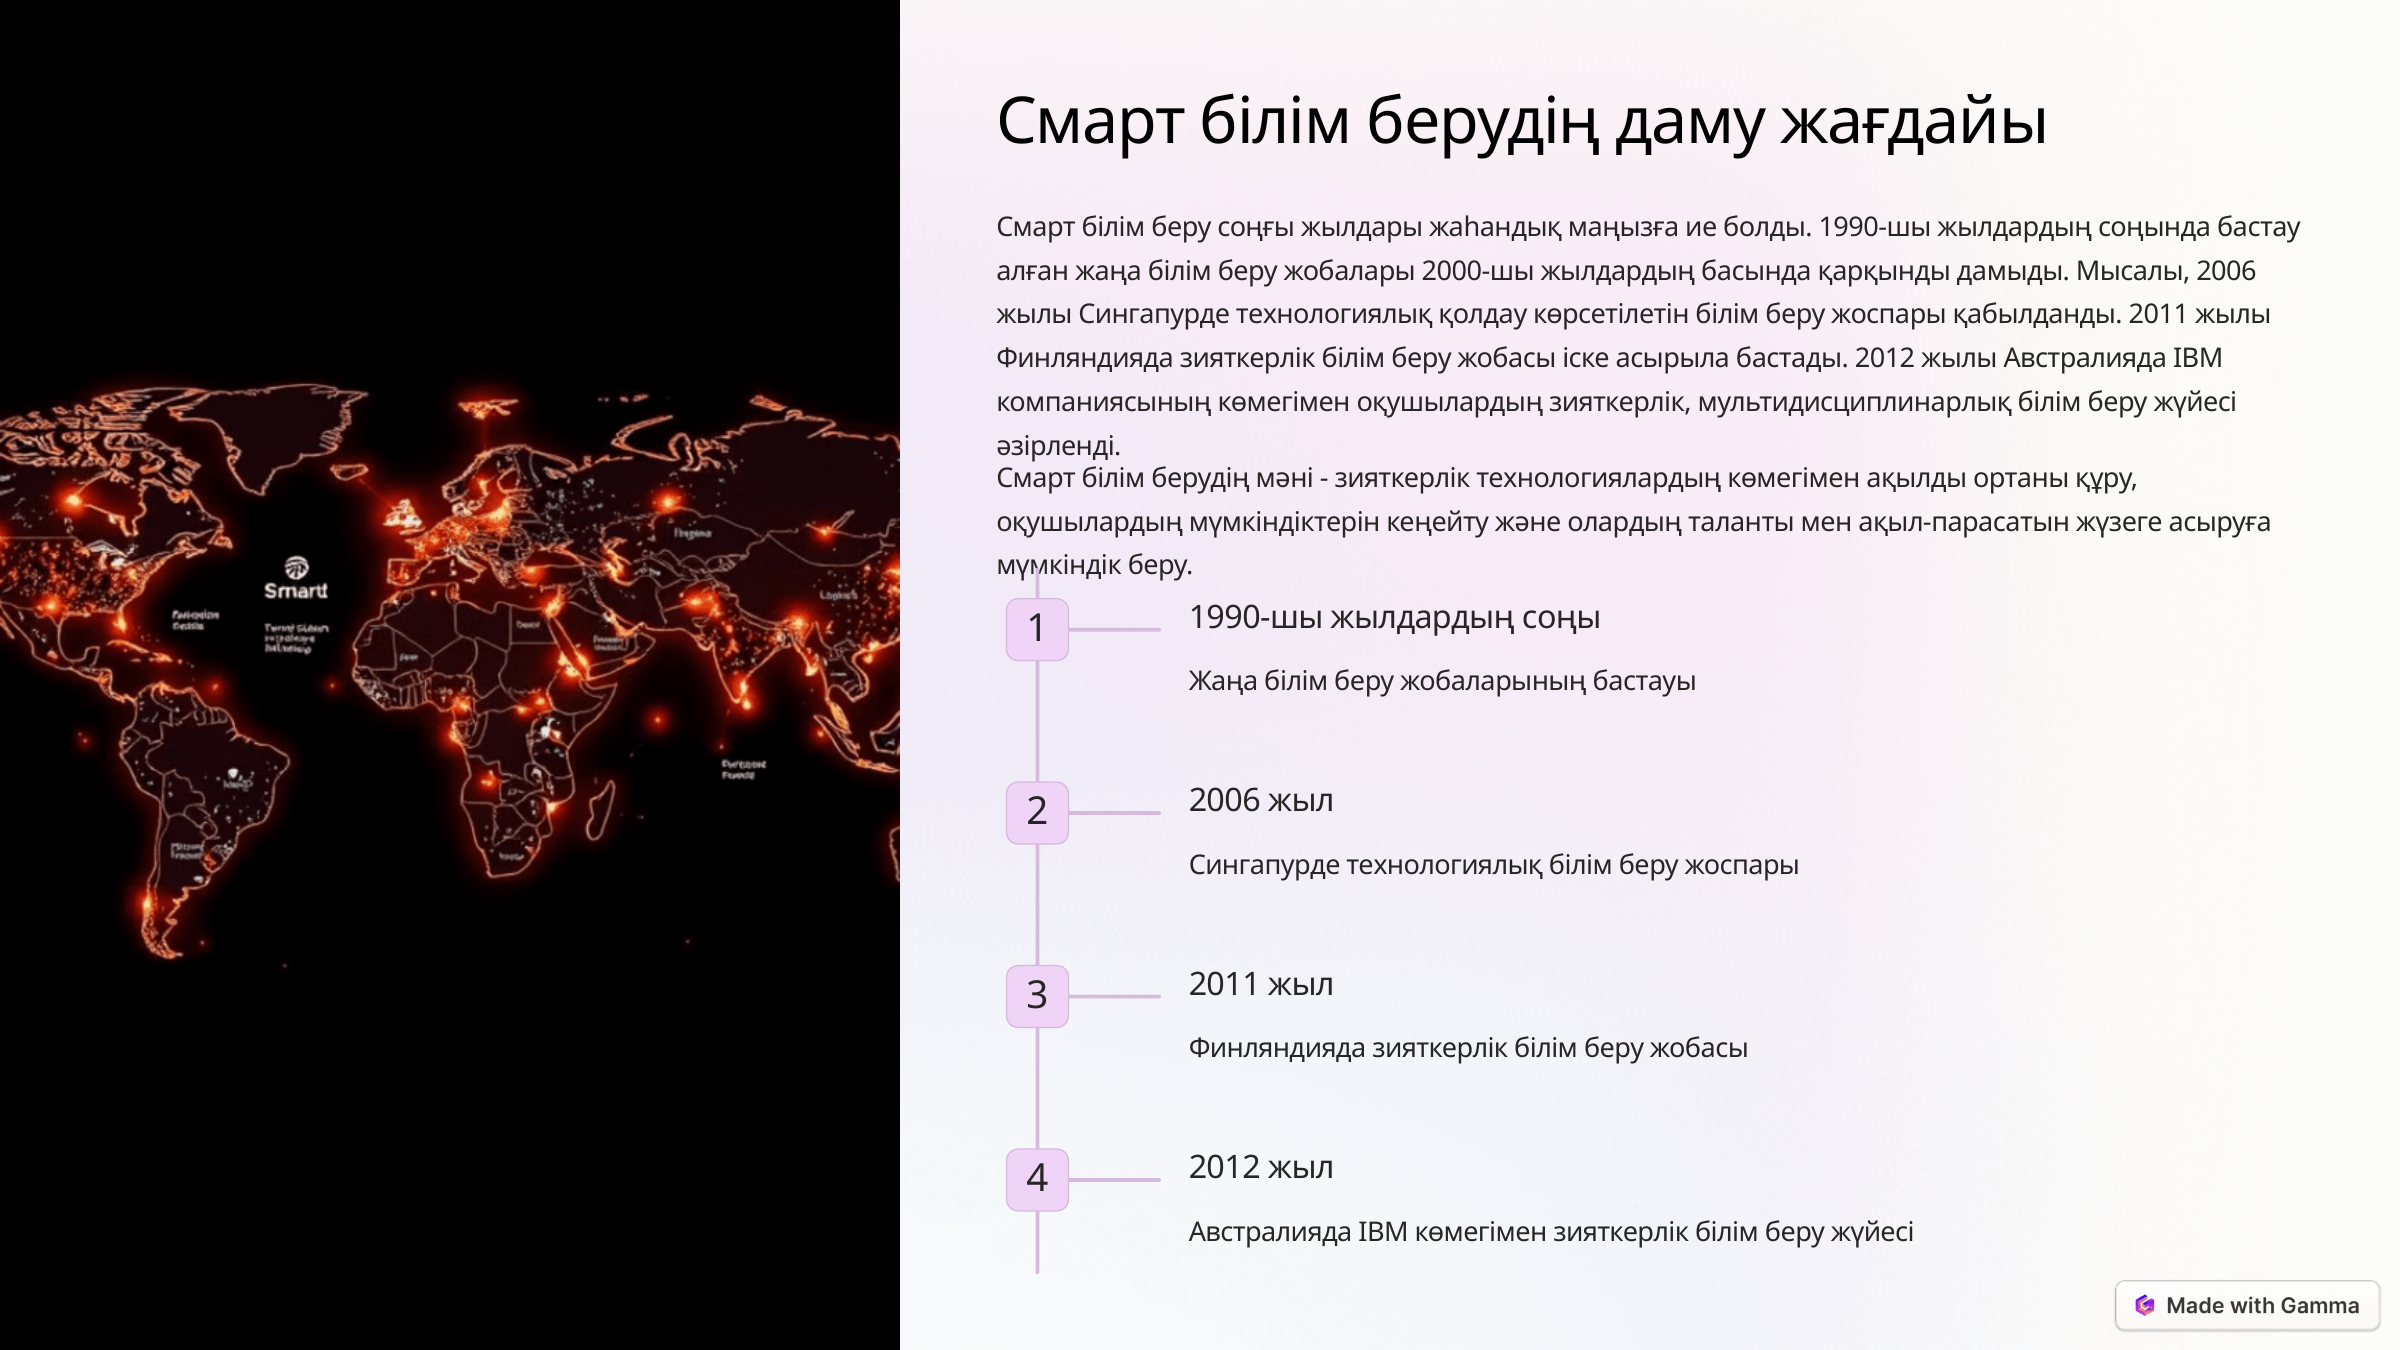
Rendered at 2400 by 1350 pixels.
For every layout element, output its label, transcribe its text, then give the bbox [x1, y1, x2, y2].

picture [2106, 1271, 2389, 1339]
text_box 2006 жыл [1188, 778, 1513, 820]
text_box [1035, 845, 1040, 965]
text_box [1035, 1028, 1040, 1149]
text_box [1069, 994, 1161, 999]
text_box [1006, 965, 1069, 1028]
picture [0, 0, 900, 1350]
text_box 2011 жыл [1188, 962, 1513, 1003]
text_box 3 [1027, 977, 1048, 1016]
text_box 1990-шы жылдардың соңы [1188, 595, 1589, 636]
text_box Сингапурде технологиялық білім беру жоспары [1188, 835, 2304, 880]
text_box Жаңа білім беру жобаларының бастауы [1188, 652, 2304, 697]
text_box Австралияда IBM көмегімен зияткерлік білім беру жүйесі [1188, 1202, 2304, 1247]
text_box 1 [1027, 610, 1048, 650]
text_box 4 [1027, 1160, 1048, 1200]
text_box [1035, 567, 1040, 598]
text_box Смарт білім берудің мәні - зияткерлік технологиялардың көмегімен ақылды ортаны құру, оқушылардың мүмкіндіктерін кеңейту және олардың таланты мен ақыл-парасатын жүзеге асыруға мүмкіндік беру. [996, 448, 2304, 537]
text_box [1069, 1178, 1161, 1182]
text_box 2012 жыл [1188, 1145, 1513, 1187]
text_box [1035, 1211, 1040, 1275]
text_box 2 [1027, 793, 1048, 833]
text_box Смарт білім берудің даму жағдайы [996, 75, 2035, 157]
text_box Финляндияда зияткерлік білім беру жобасы [1188, 1019, 2304, 1064]
text_box [1035, 661, 1040, 782]
text_box [1006, 598, 1069, 661]
text_box Смарт білім беру соңғы жылдары жаһандық маңызға ие болды. 1990-шы жылдардың соңында бастау алған жаңа білім беру жобалары 2000-шы жылдардың басында қарқынды дамыды. Мысалы, 2006 жылы Сингапурде технологиялық қолдау көрсетілетін білім беру жоспары қабылданды. 2011 жылы Финляндияда зияткерлік білім беру жобасы іске асырыла бастады. 2012 жылы Австралияда IBM компаниясының көмегімен оқушылардың зияткерлік, мультидисциплинарлық білім беру жүйесі әзірленді. [996, 198, 2304, 418]
text_box [1069, 811, 1161, 815]
text_box [1006, 782, 1069, 845]
text_box [1006, 1148, 1069, 1211]
text_box [1069, 627, 1161, 632]
